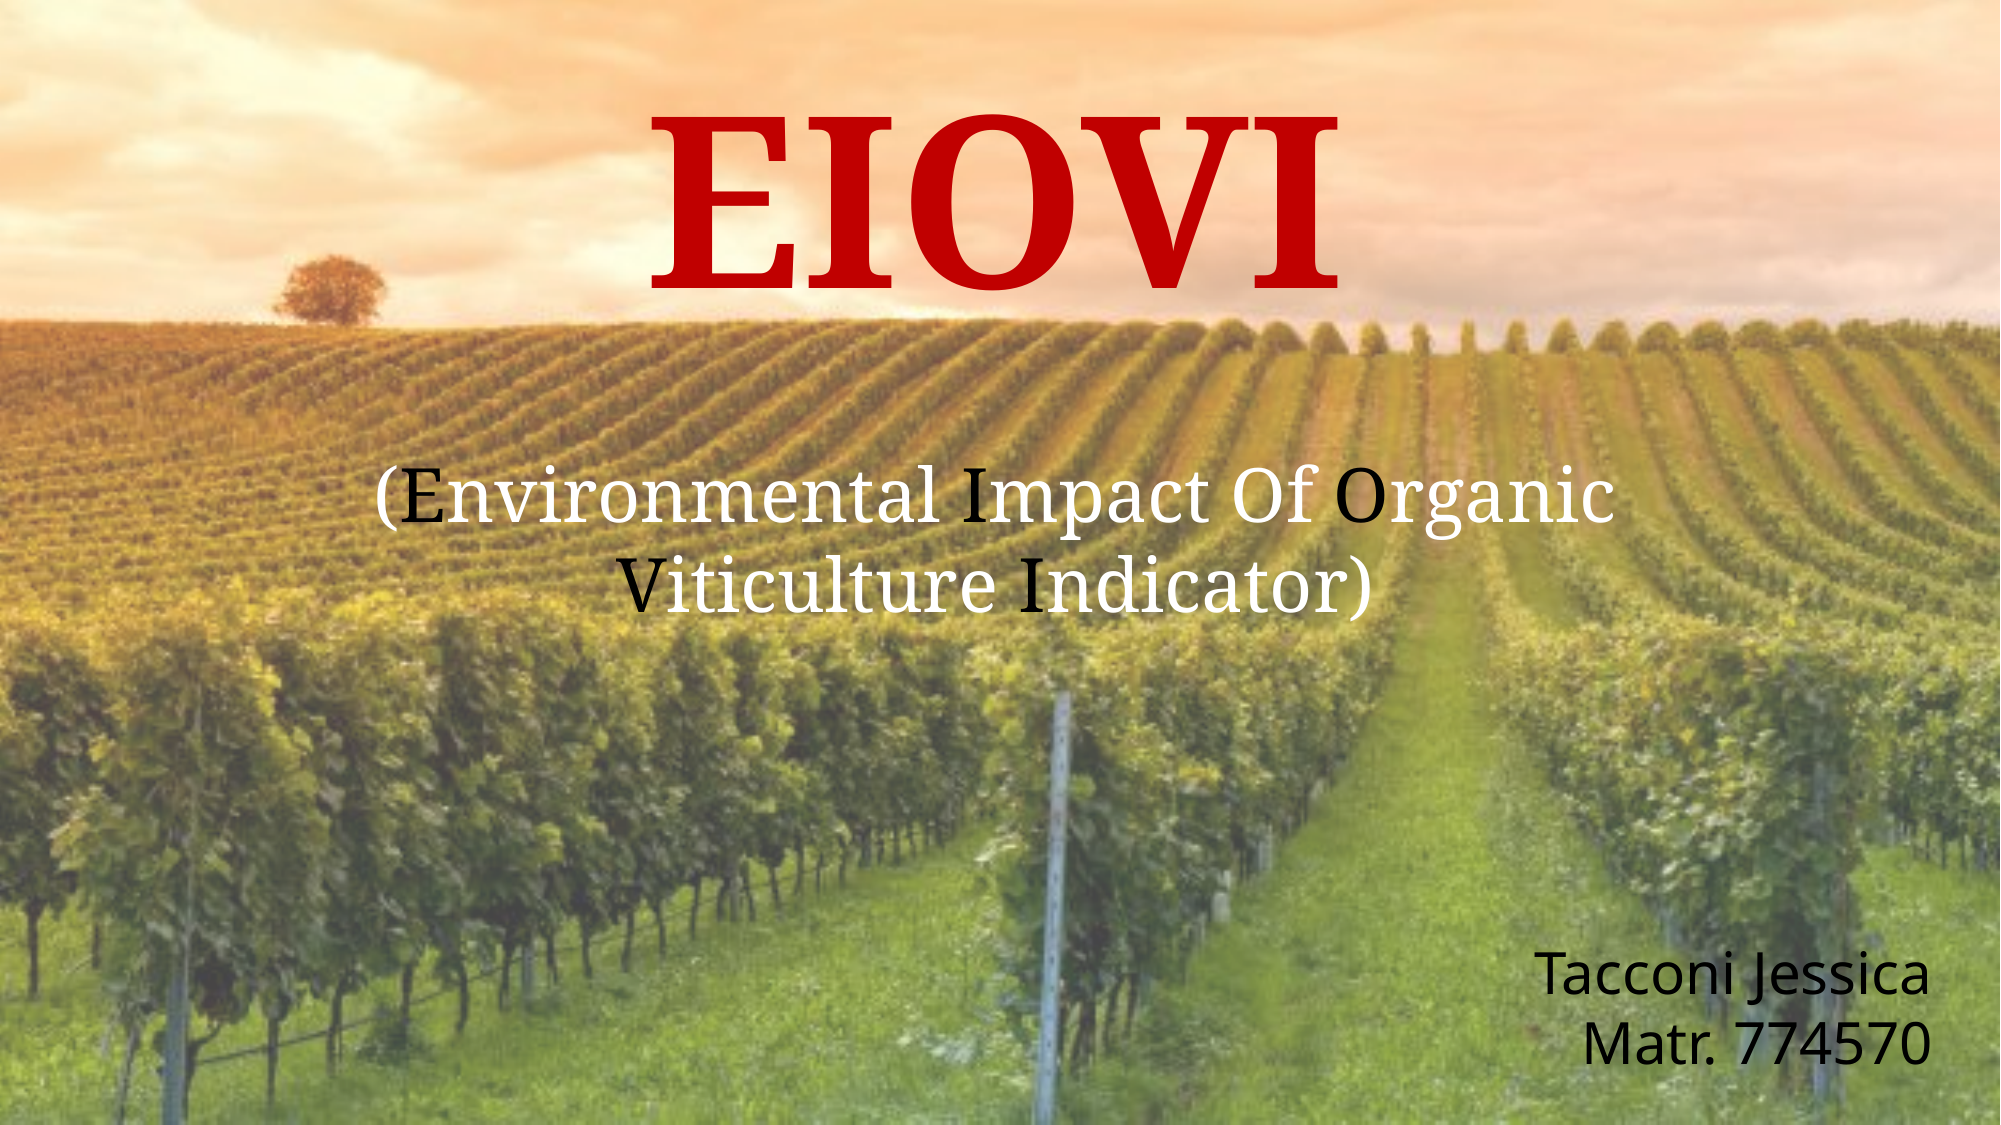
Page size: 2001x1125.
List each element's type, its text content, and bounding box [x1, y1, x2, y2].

text_box EIOVI [439, 41, 1552, 344]
text_box Tacconi Jessica Matr. 774570 [1459, 928, 1948, 1084]
text_box (Environmental Impact Of Organic Viticulture Indicator) [221, 439, 1770, 635]
